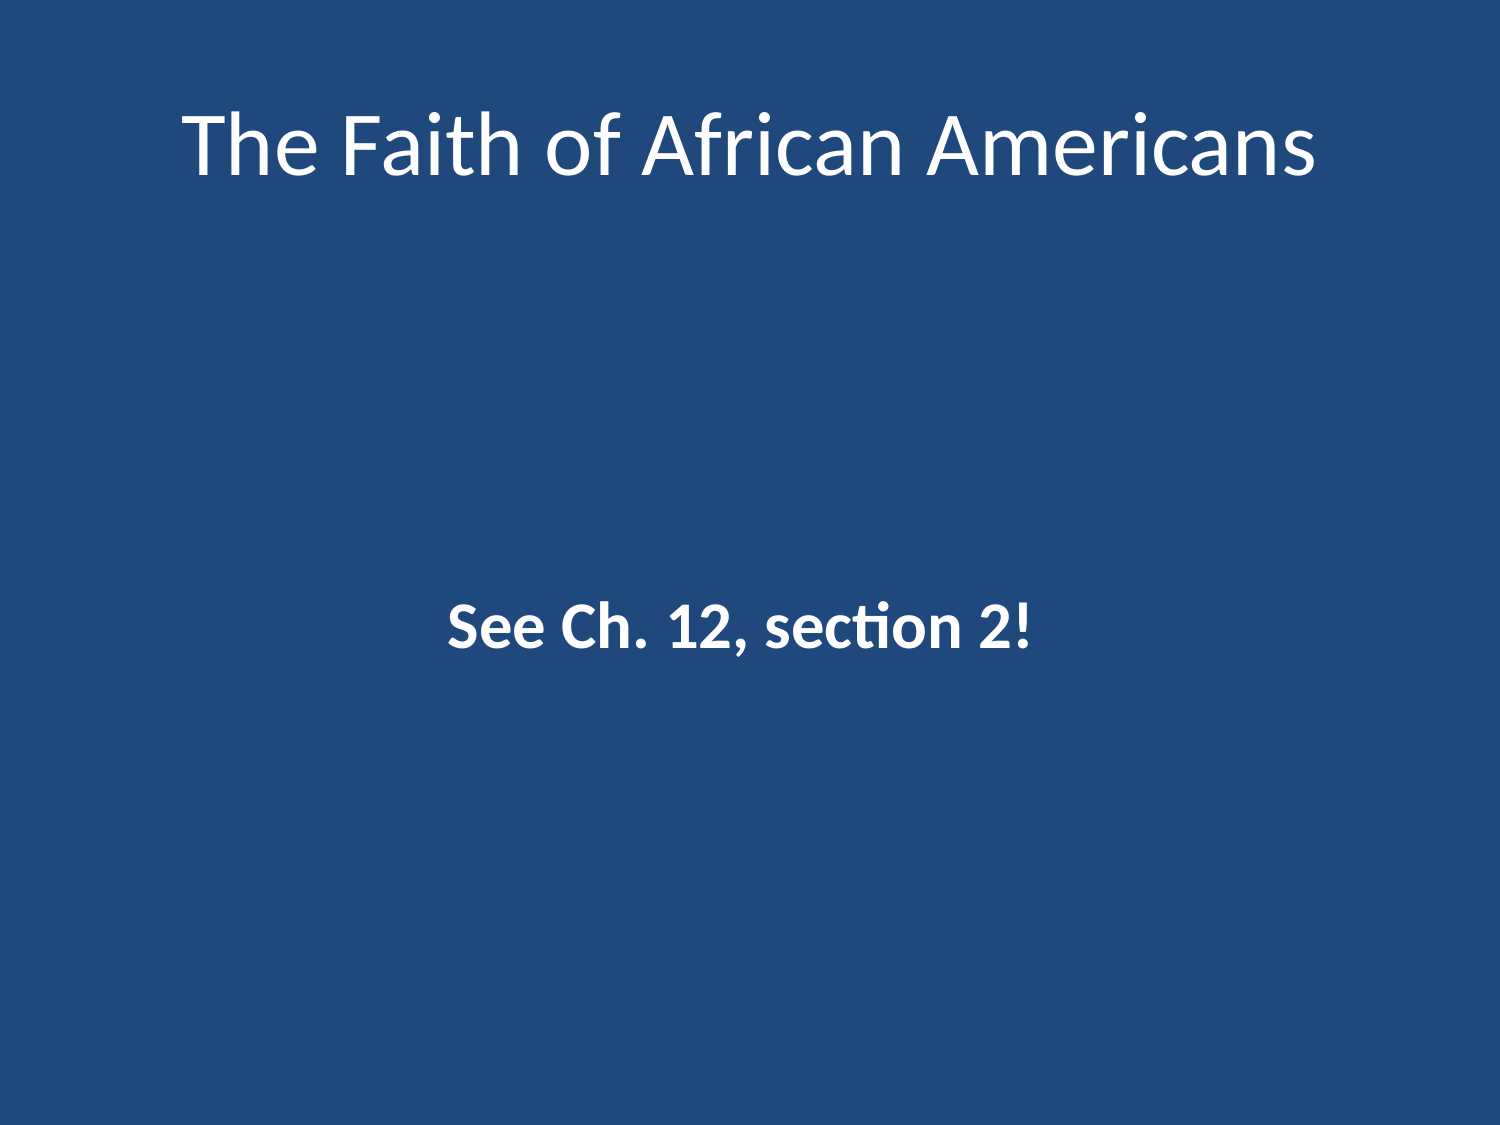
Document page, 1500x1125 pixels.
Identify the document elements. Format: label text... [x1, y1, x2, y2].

title The Faith of African Americans [75, 45, 1425, 233]
text_box See Ch. 12, section 2! [272, 574, 1210, 670]
